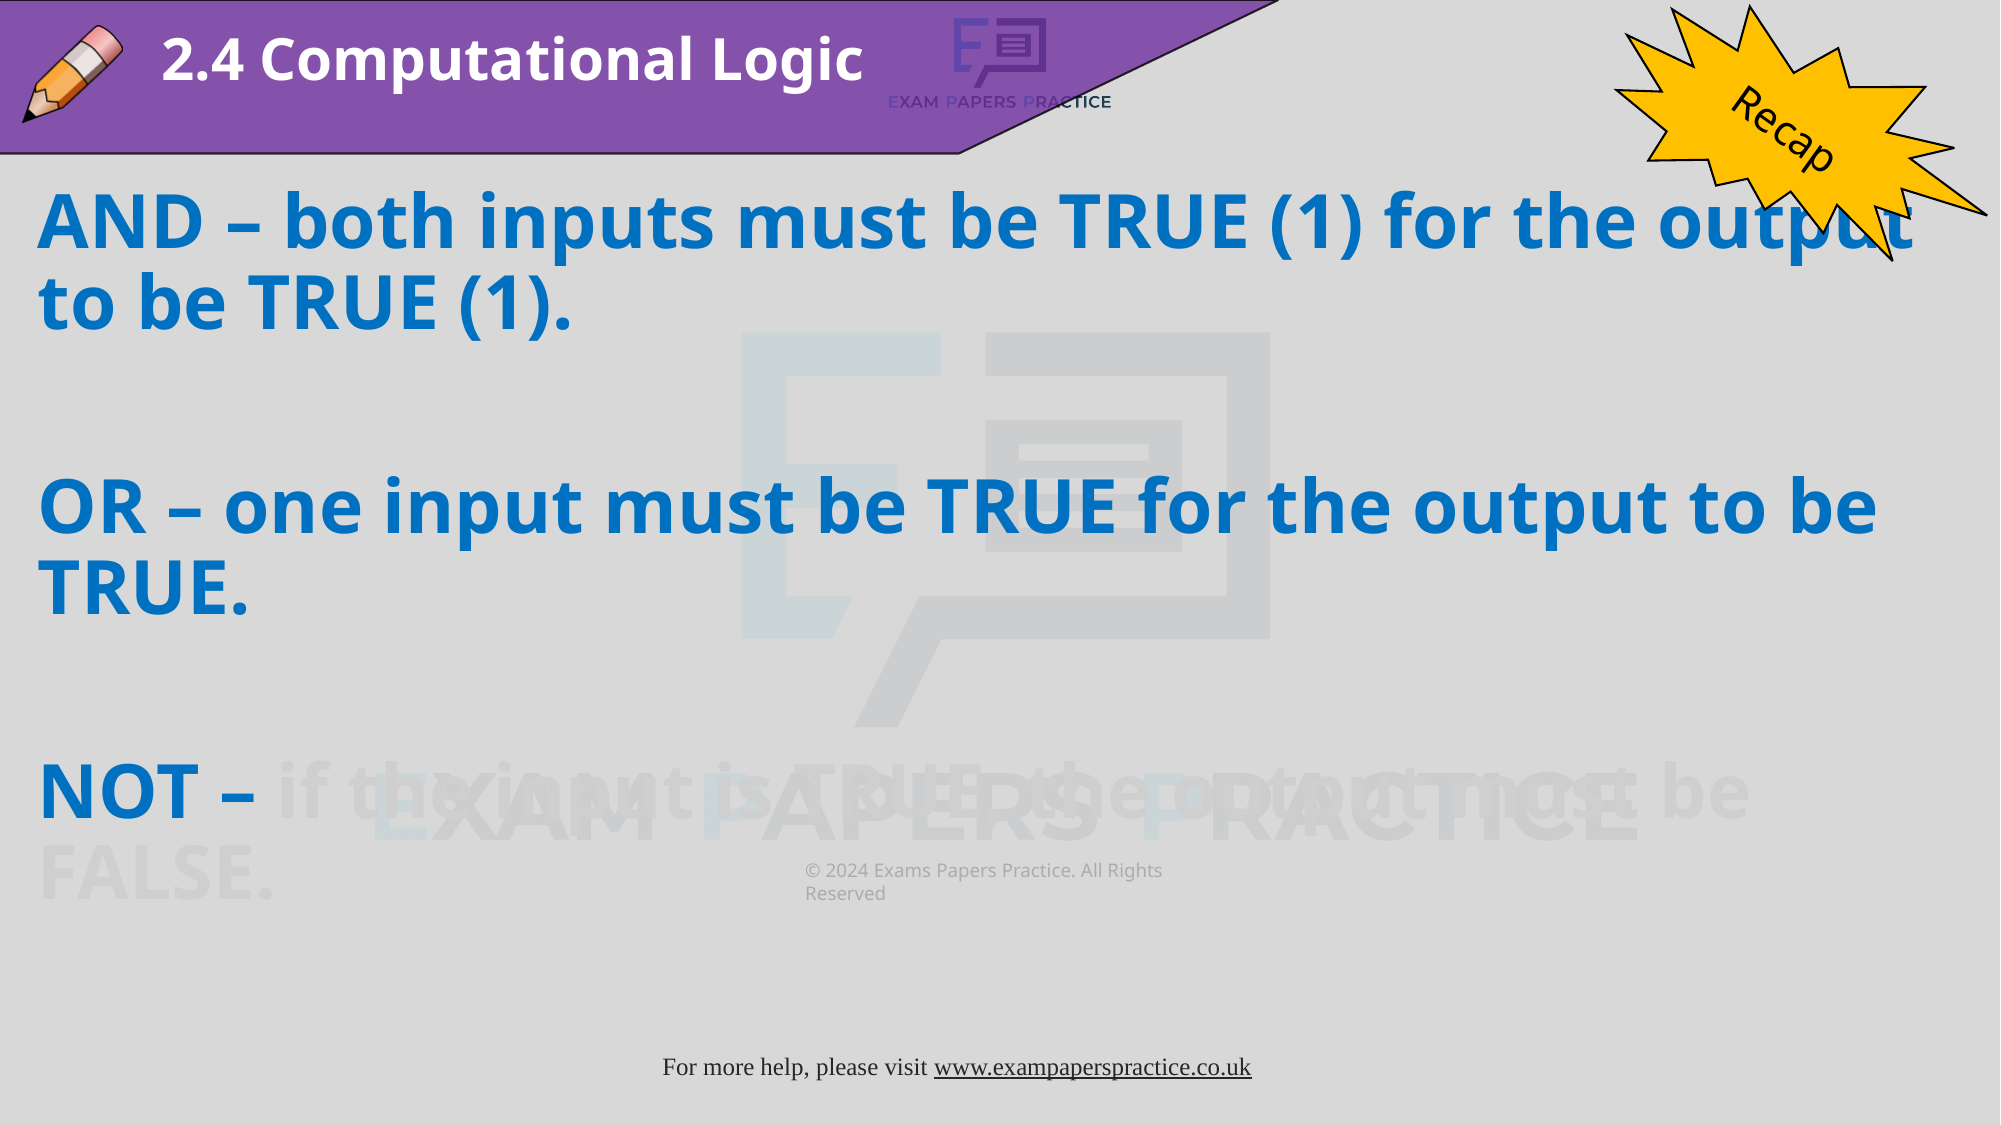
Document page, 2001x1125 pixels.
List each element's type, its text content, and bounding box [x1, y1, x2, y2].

list 2.4 Computational Logic [146, 22, 960, 134]
text_box Recap [1613, 3, 1988, 262]
list AND – both inputs must be TRUE (1) for the output to be TRUE (1). OR – one input must be TRUE for the output to be TRUE. NOT – if the input is TRUE, the output must be FALSE. [22, 176, 1974, 1120]
picture [22, 25, 123, 123]
